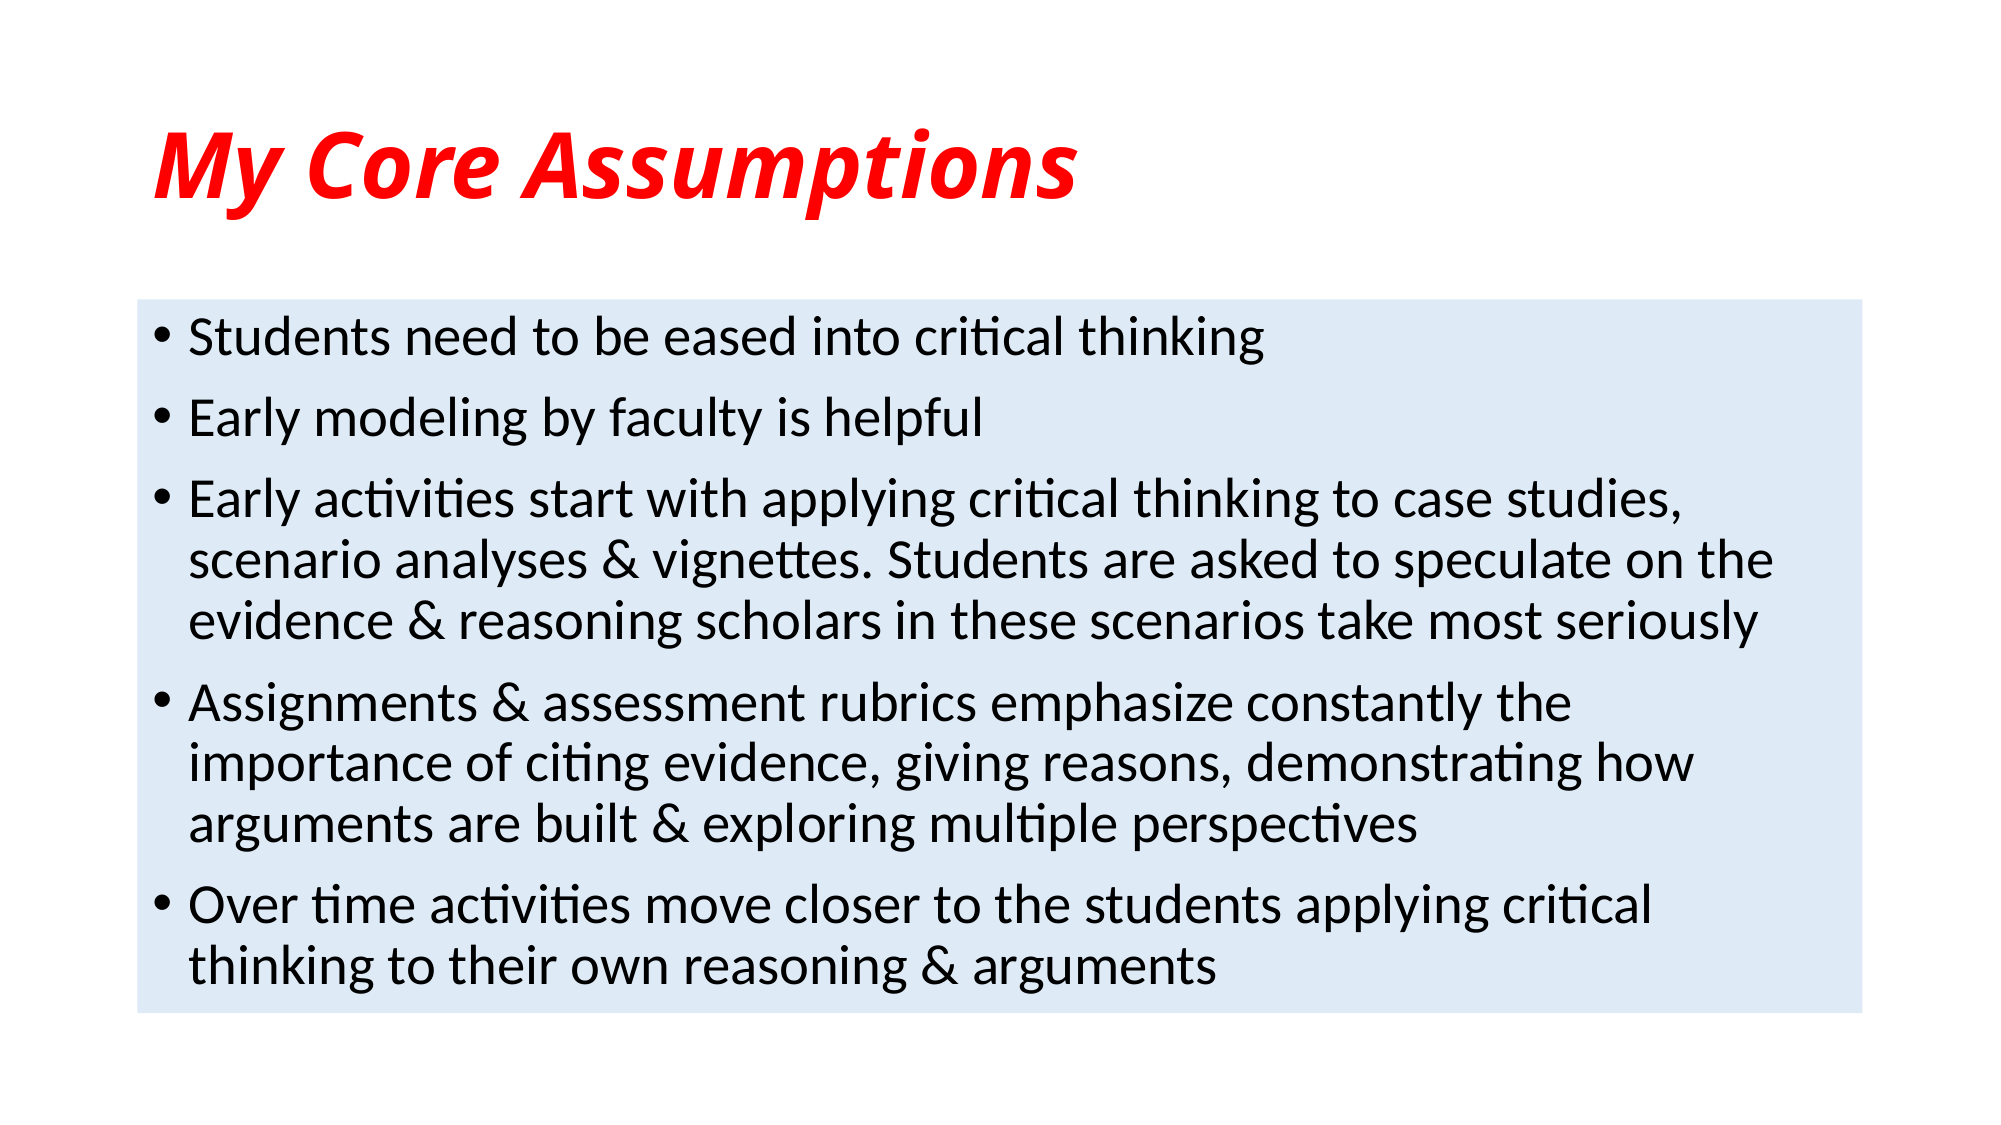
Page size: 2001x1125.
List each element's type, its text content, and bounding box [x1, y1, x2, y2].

list Students need to be eased into critical thinking Early modeling by faculty is helpful Early activities start with applying critical thinking to case studies, scenario analyses & vignettes. Students are asked to speculate on the evidence & reasoning scholars in these scenarios take most seriously Assignments & assessment rubrics emphasize constantly the importance of citing evidence, giving reasons, demonstrating how arguments are built & exploring multiple perspectives Over time activities move closer to the students applying critical thinking to their own reasoning & arguments [137, 299, 1863, 1014]
title My Core Assumptions [137, 59, 1863, 278]
